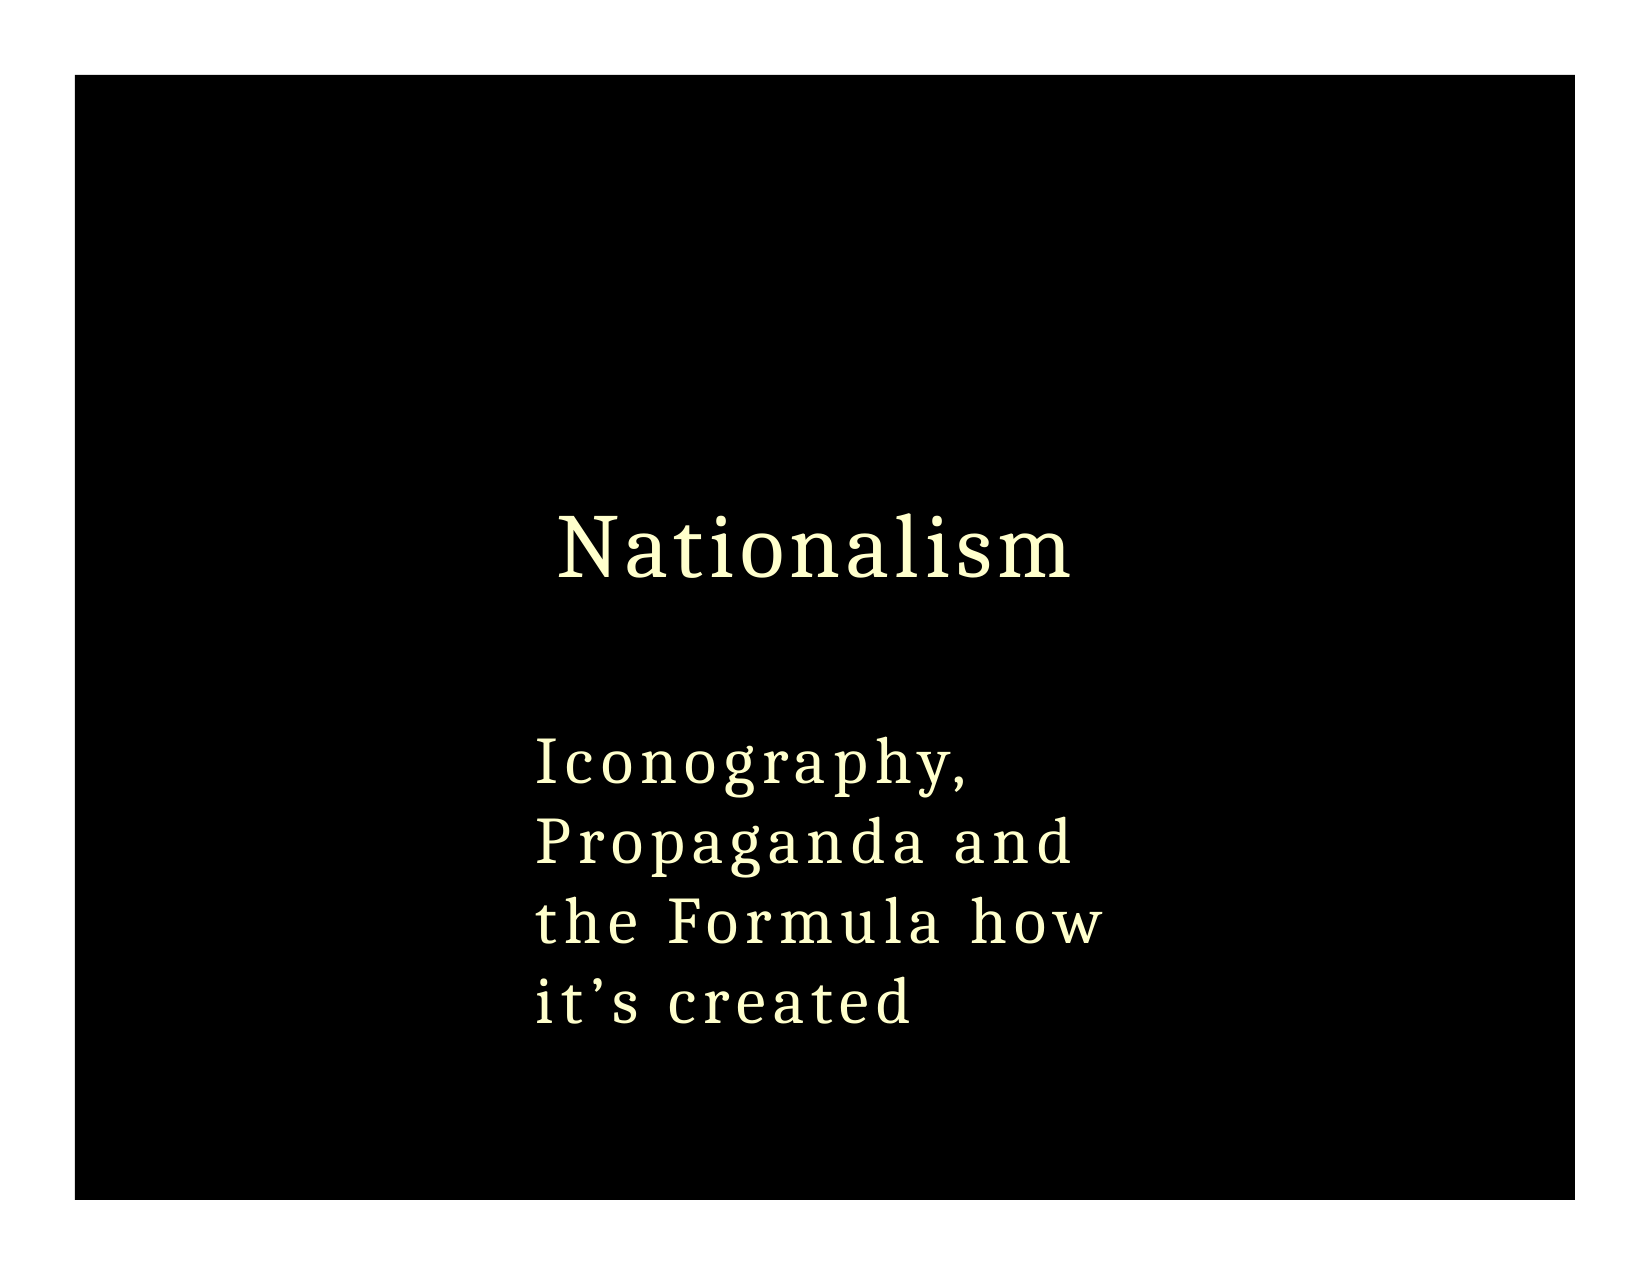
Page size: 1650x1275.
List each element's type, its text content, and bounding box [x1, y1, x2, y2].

title Nationalism [554, 486, 1096, 700]
text_box Iconography, Propaganda and the Formula how it’s created [533, 716, 1117, 1117]
